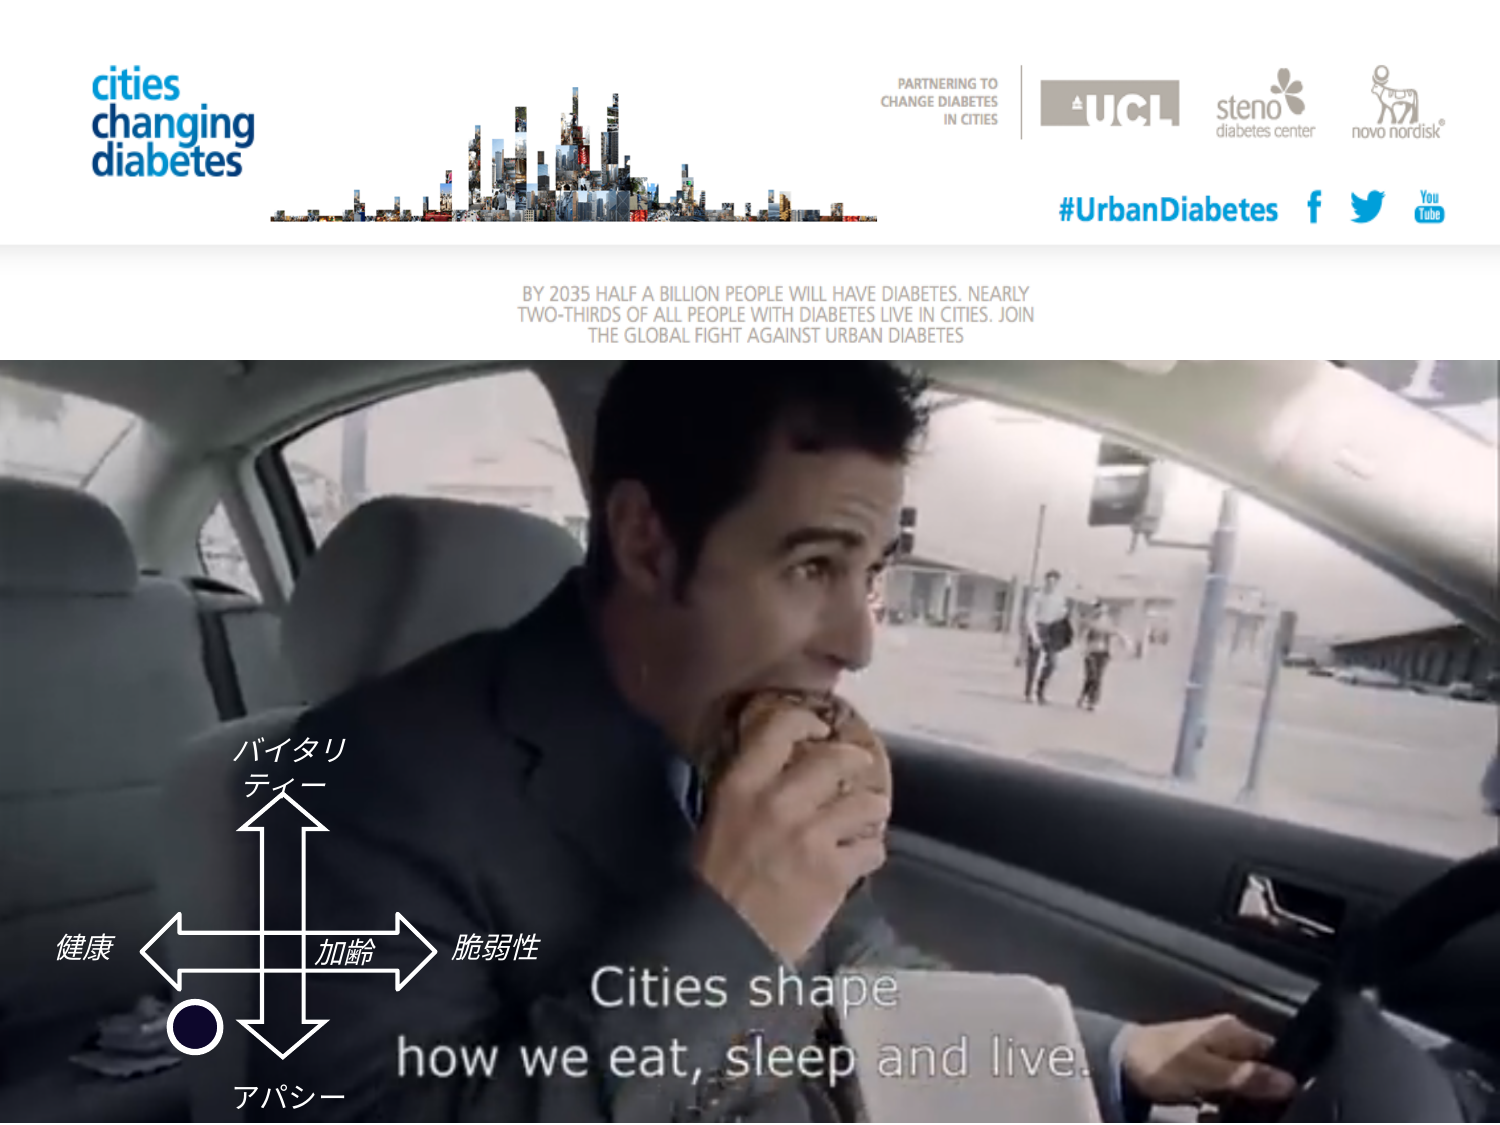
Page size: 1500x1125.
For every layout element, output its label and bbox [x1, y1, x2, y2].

text_box [38, 725, 583, 1124]
picture [0, 58, 1500, 1124]
